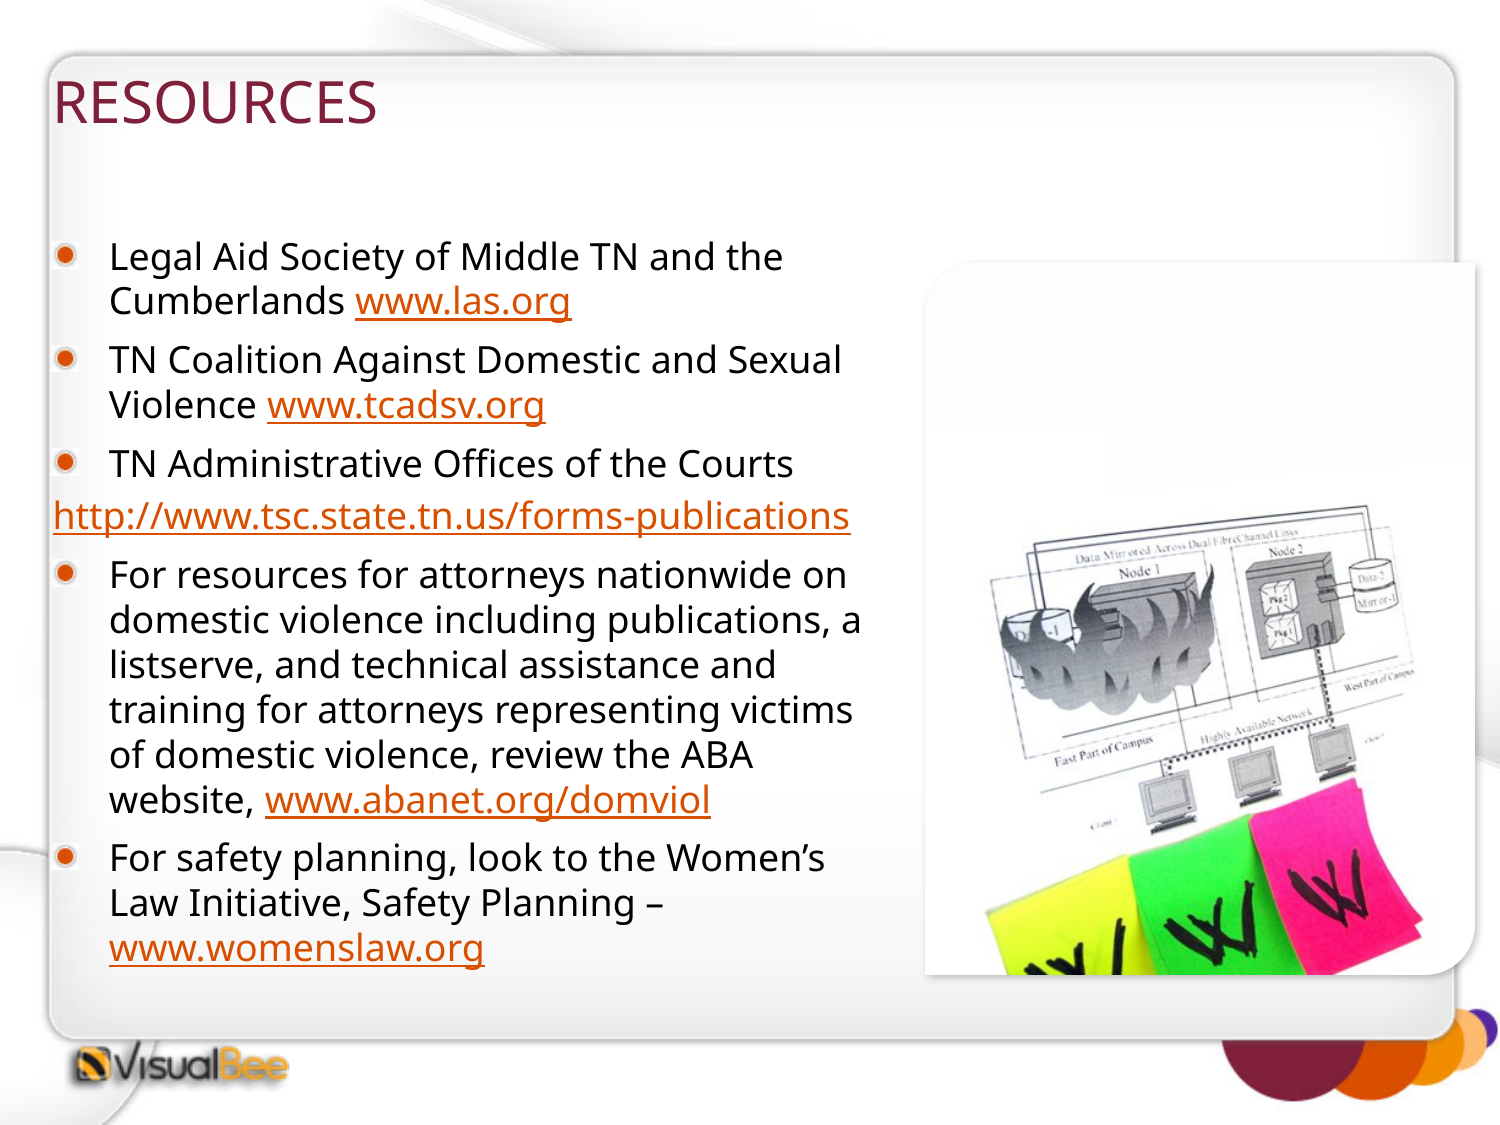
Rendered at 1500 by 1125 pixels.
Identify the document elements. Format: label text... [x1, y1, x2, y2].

list Legal Aid Society of Middle TN and the Cumberlands www.las.org TN Coalition Against Domestic and Sexual Violence www.tcadsv.org TN Administrative Offices of the Courts http://www.tsc.state.tn.us/forms-publications For resources for attorneys nationwide on domestic violence including publications, a listserve, and technical assistance and training for attorneys representing victims of domestic violence, review the ABA website, www.abanet.org/domviol For safety planning, look to the Women’s Law Initiative, Safety Planning – www.womenslaw.org [37, 224, 913, 1025]
title RESOURCES [37, 24, 1463, 175]
picture [0, 0, 1500, 1125]
